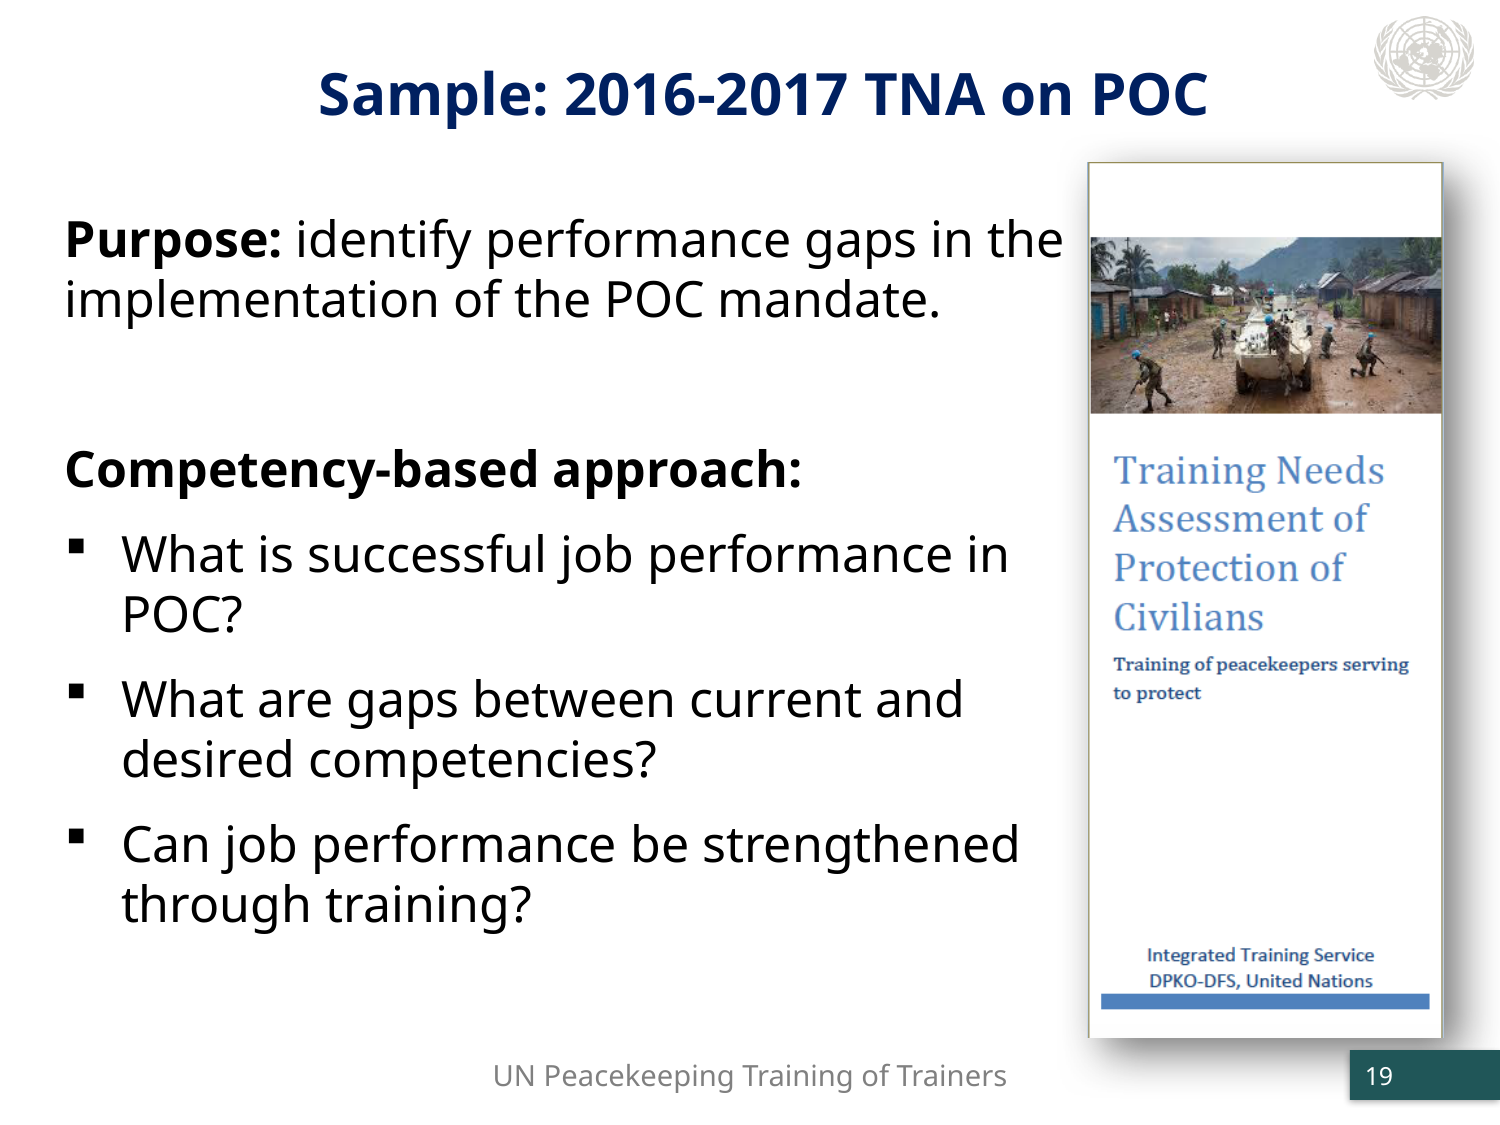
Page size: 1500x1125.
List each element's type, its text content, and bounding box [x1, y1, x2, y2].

text_box UN Peacekeeping Training of Trainers [350, 1049, 1150, 1100]
text_box Purpose: identify performance gaps in the implementation of the POC mandate. Competency-based approach: What is successful job performance in POC? What are gaps between current and desired competencies? Can job performance be strengthened through training? [49, 200, 1070, 940]
picture [1087, 162, 1445, 1038]
picture [1374, 16, 1474, 101]
text_box 19 [1349, 1049, 1500, 1101]
text_box Sample: 2016-2017 TNA on POC [73, 48, 1427, 200]
